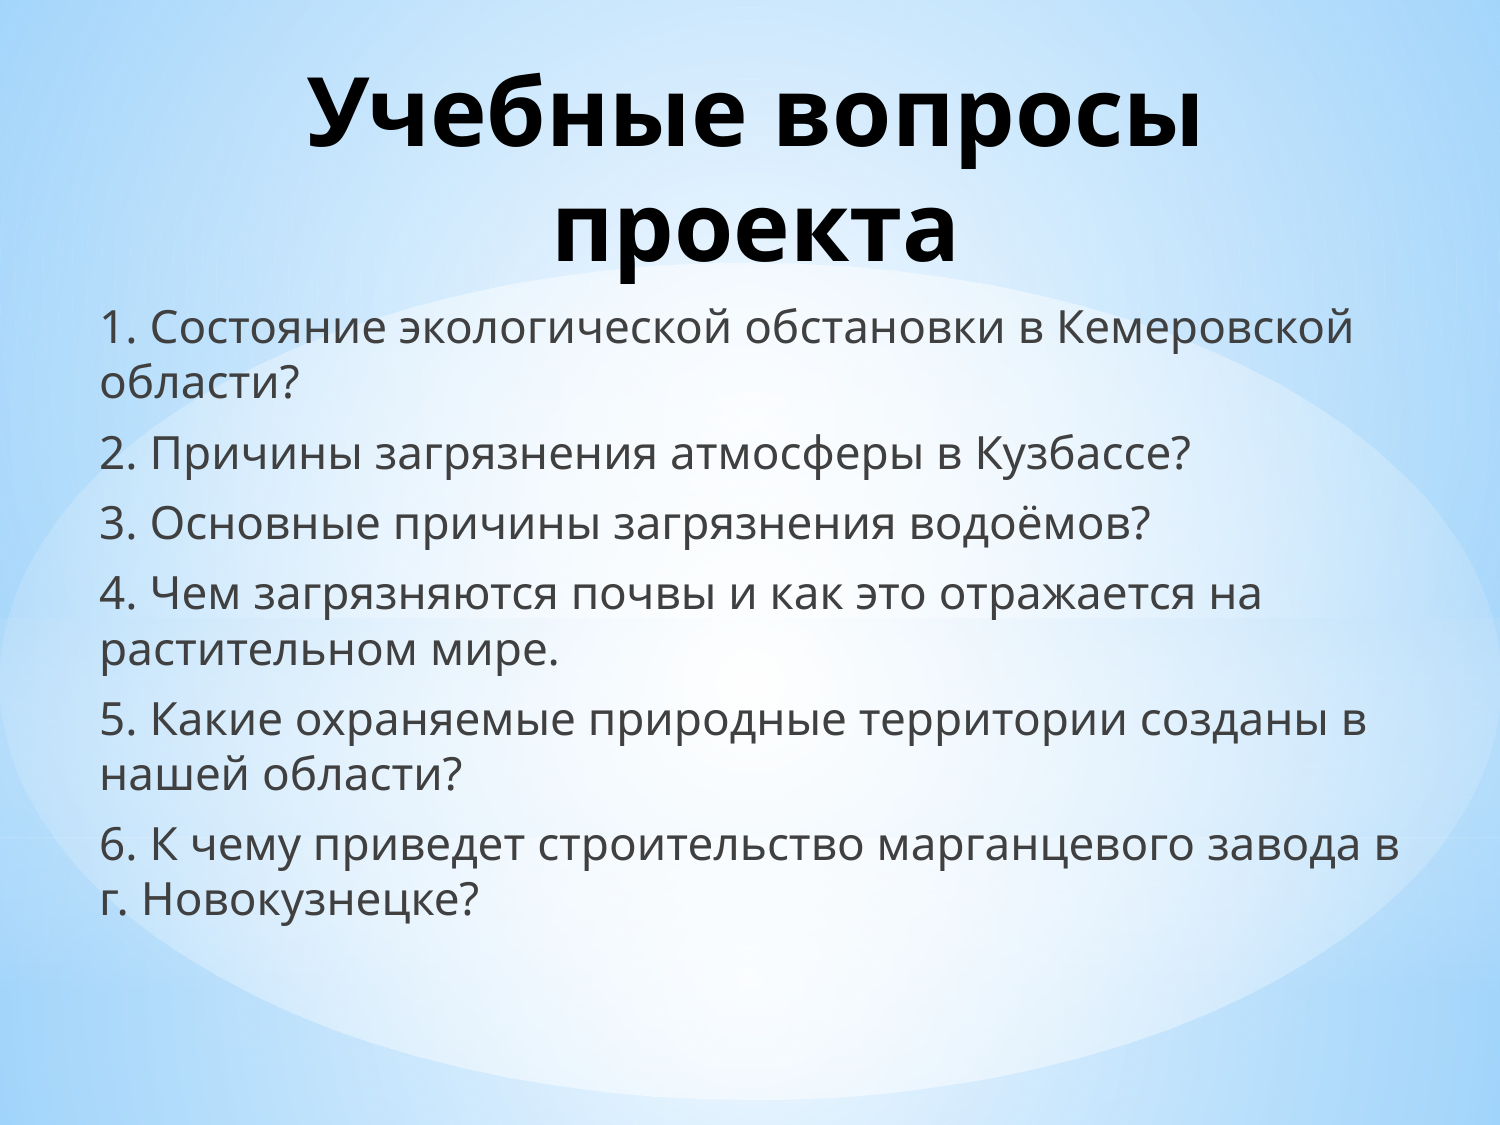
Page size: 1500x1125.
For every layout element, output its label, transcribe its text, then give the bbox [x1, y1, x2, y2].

title Учебные вопросы проекта [159, 42, 1353, 231]
list 1. Состояние экологической обстановки в Кемеровской области? 2. Причины загрязнения атмосферы в Кузбассе? 3. Основные причины загрязнения водоёмов? 4. Чем загрязняются почвы и как это отражается на растительном мире. 5. Какие охраняемые природные территории созданы в нашей области? 6. К чему приведет строительство марганцевого завода в г. Новокузнецке? [76, 290, 1436, 1071]
